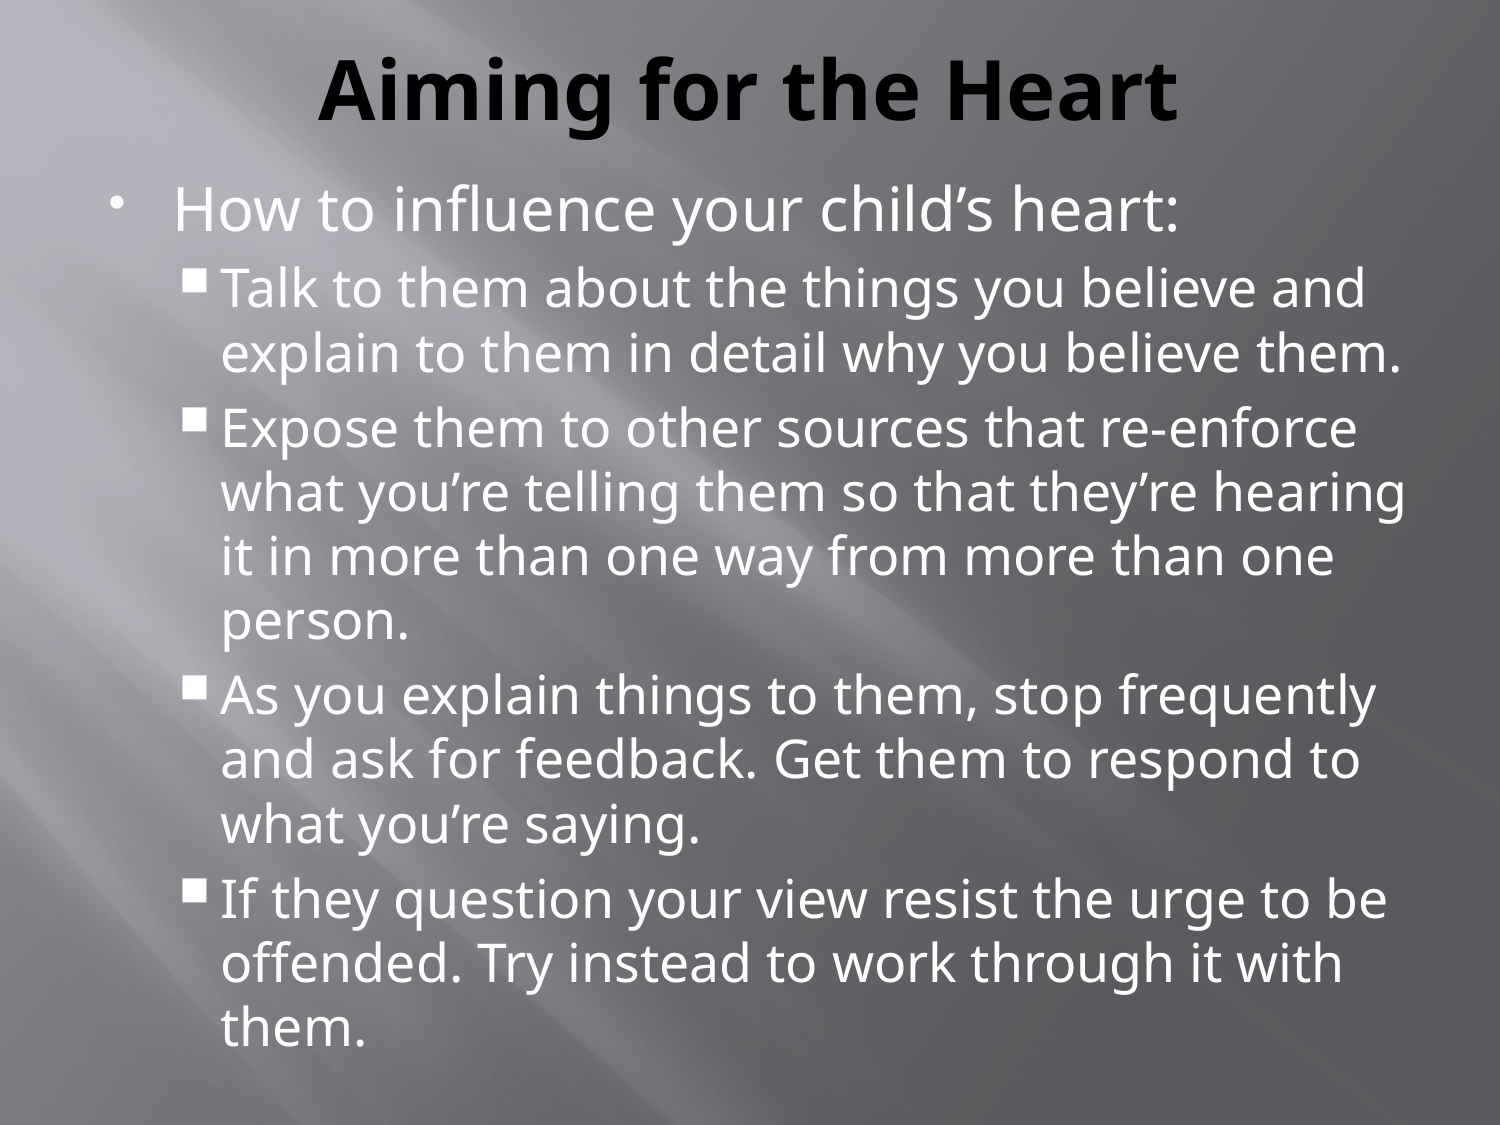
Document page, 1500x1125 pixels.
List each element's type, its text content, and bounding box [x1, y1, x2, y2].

list How to influence your child’s heart: Talk to them about the things you believe and explain to them in detail why you believe them. Expose them to other sources that re-enforce what you’re telling them so that they’re hearing it in more than one way from more than one person. As you explain things to them, stop frequently and ask for feedback. Get them to respond to what you’re saying. If they question your view resist the urge to be offended. Try instead to work through it with them. [75, 162, 1425, 1125]
title Aiming for the Heart [0, 0, 1500, 175]
